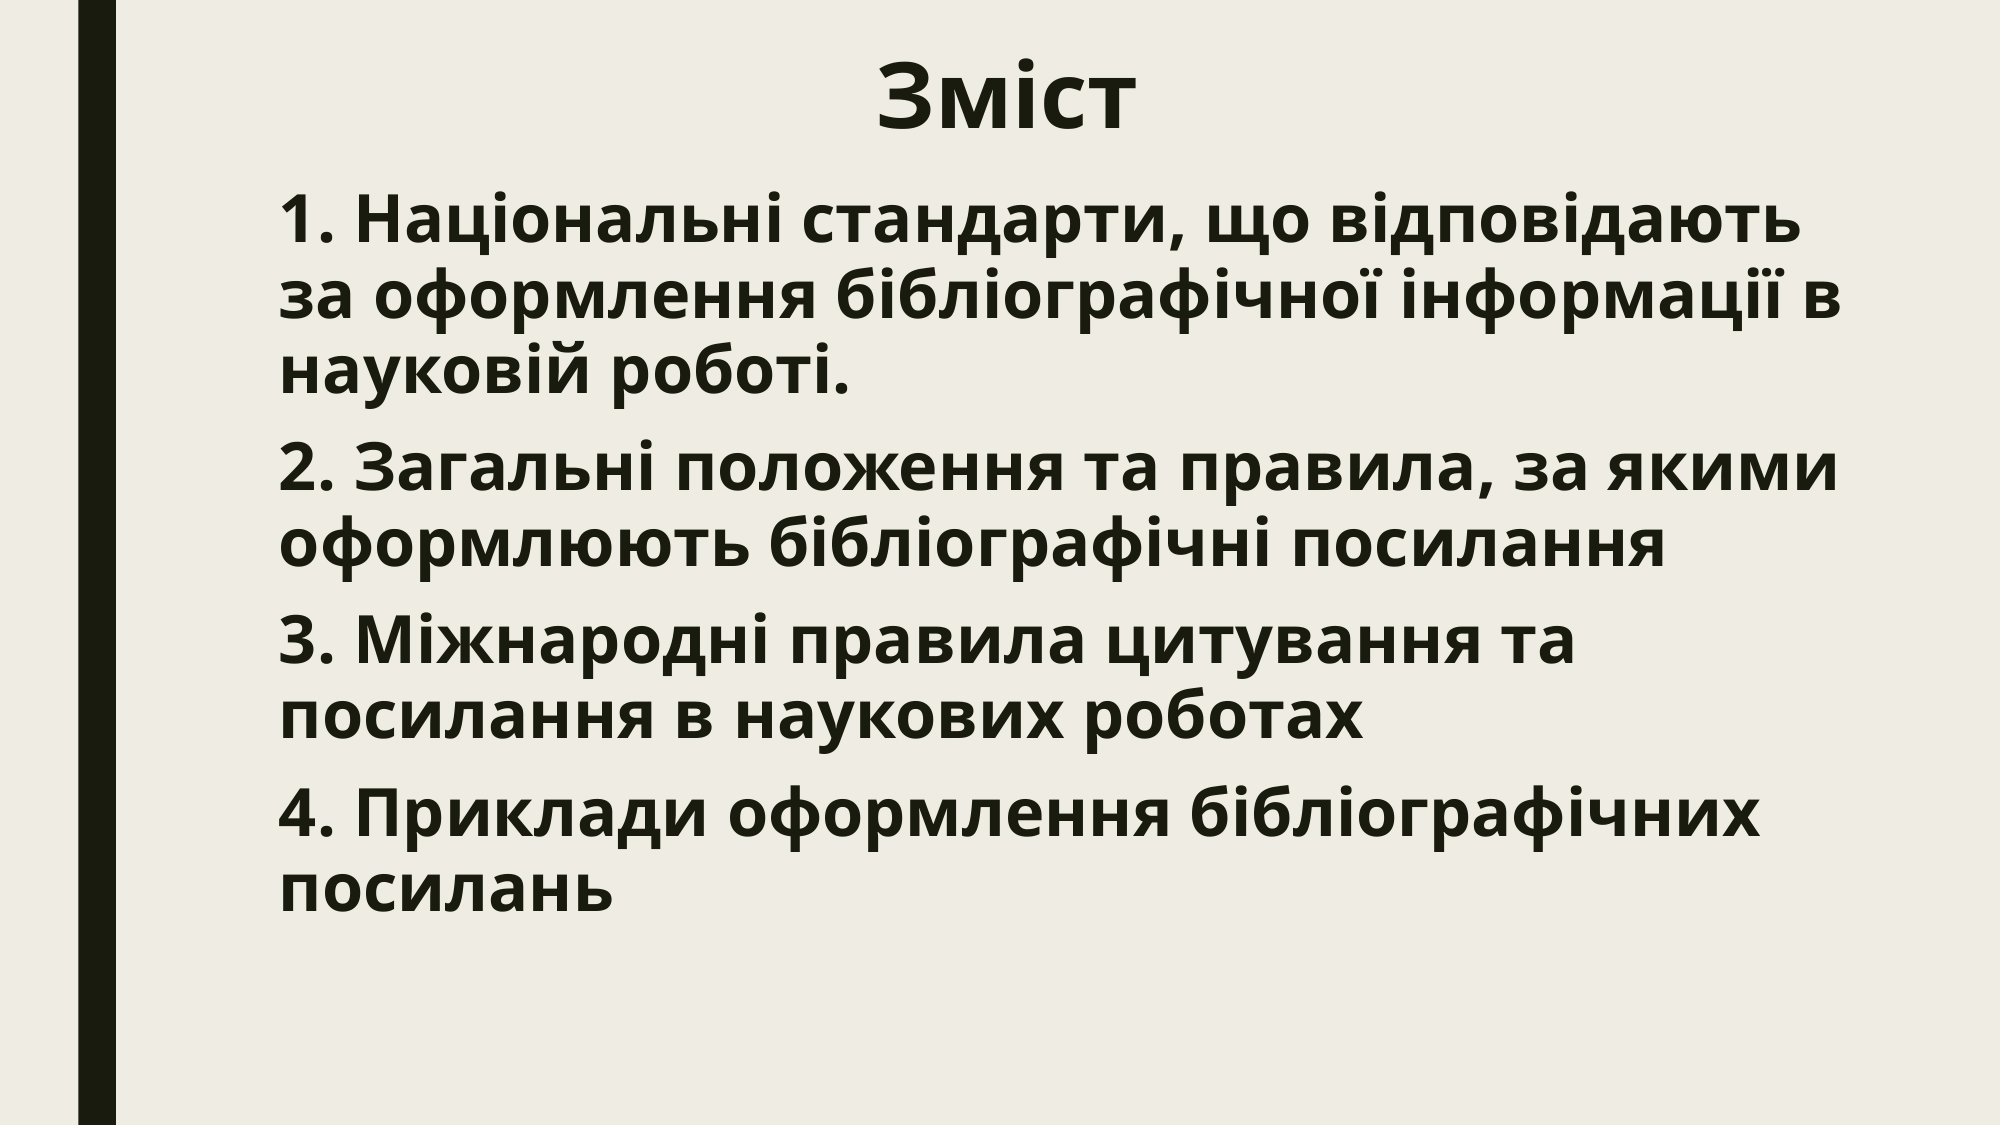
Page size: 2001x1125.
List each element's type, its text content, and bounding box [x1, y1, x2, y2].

title Зміст [219, 42, 1795, 287]
list 1. Національні стандарти, що відповідають за оформлення бібліографічної інформації в науковій роботі. 2. Загальні положення та правила, за якими оформлюють бібліографічні посилання 3. Міжнародні правила цитування та посилання в наукових роботах 4. Приклади оформлення бібліографічних посилань [263, 175, 1877, 998]
